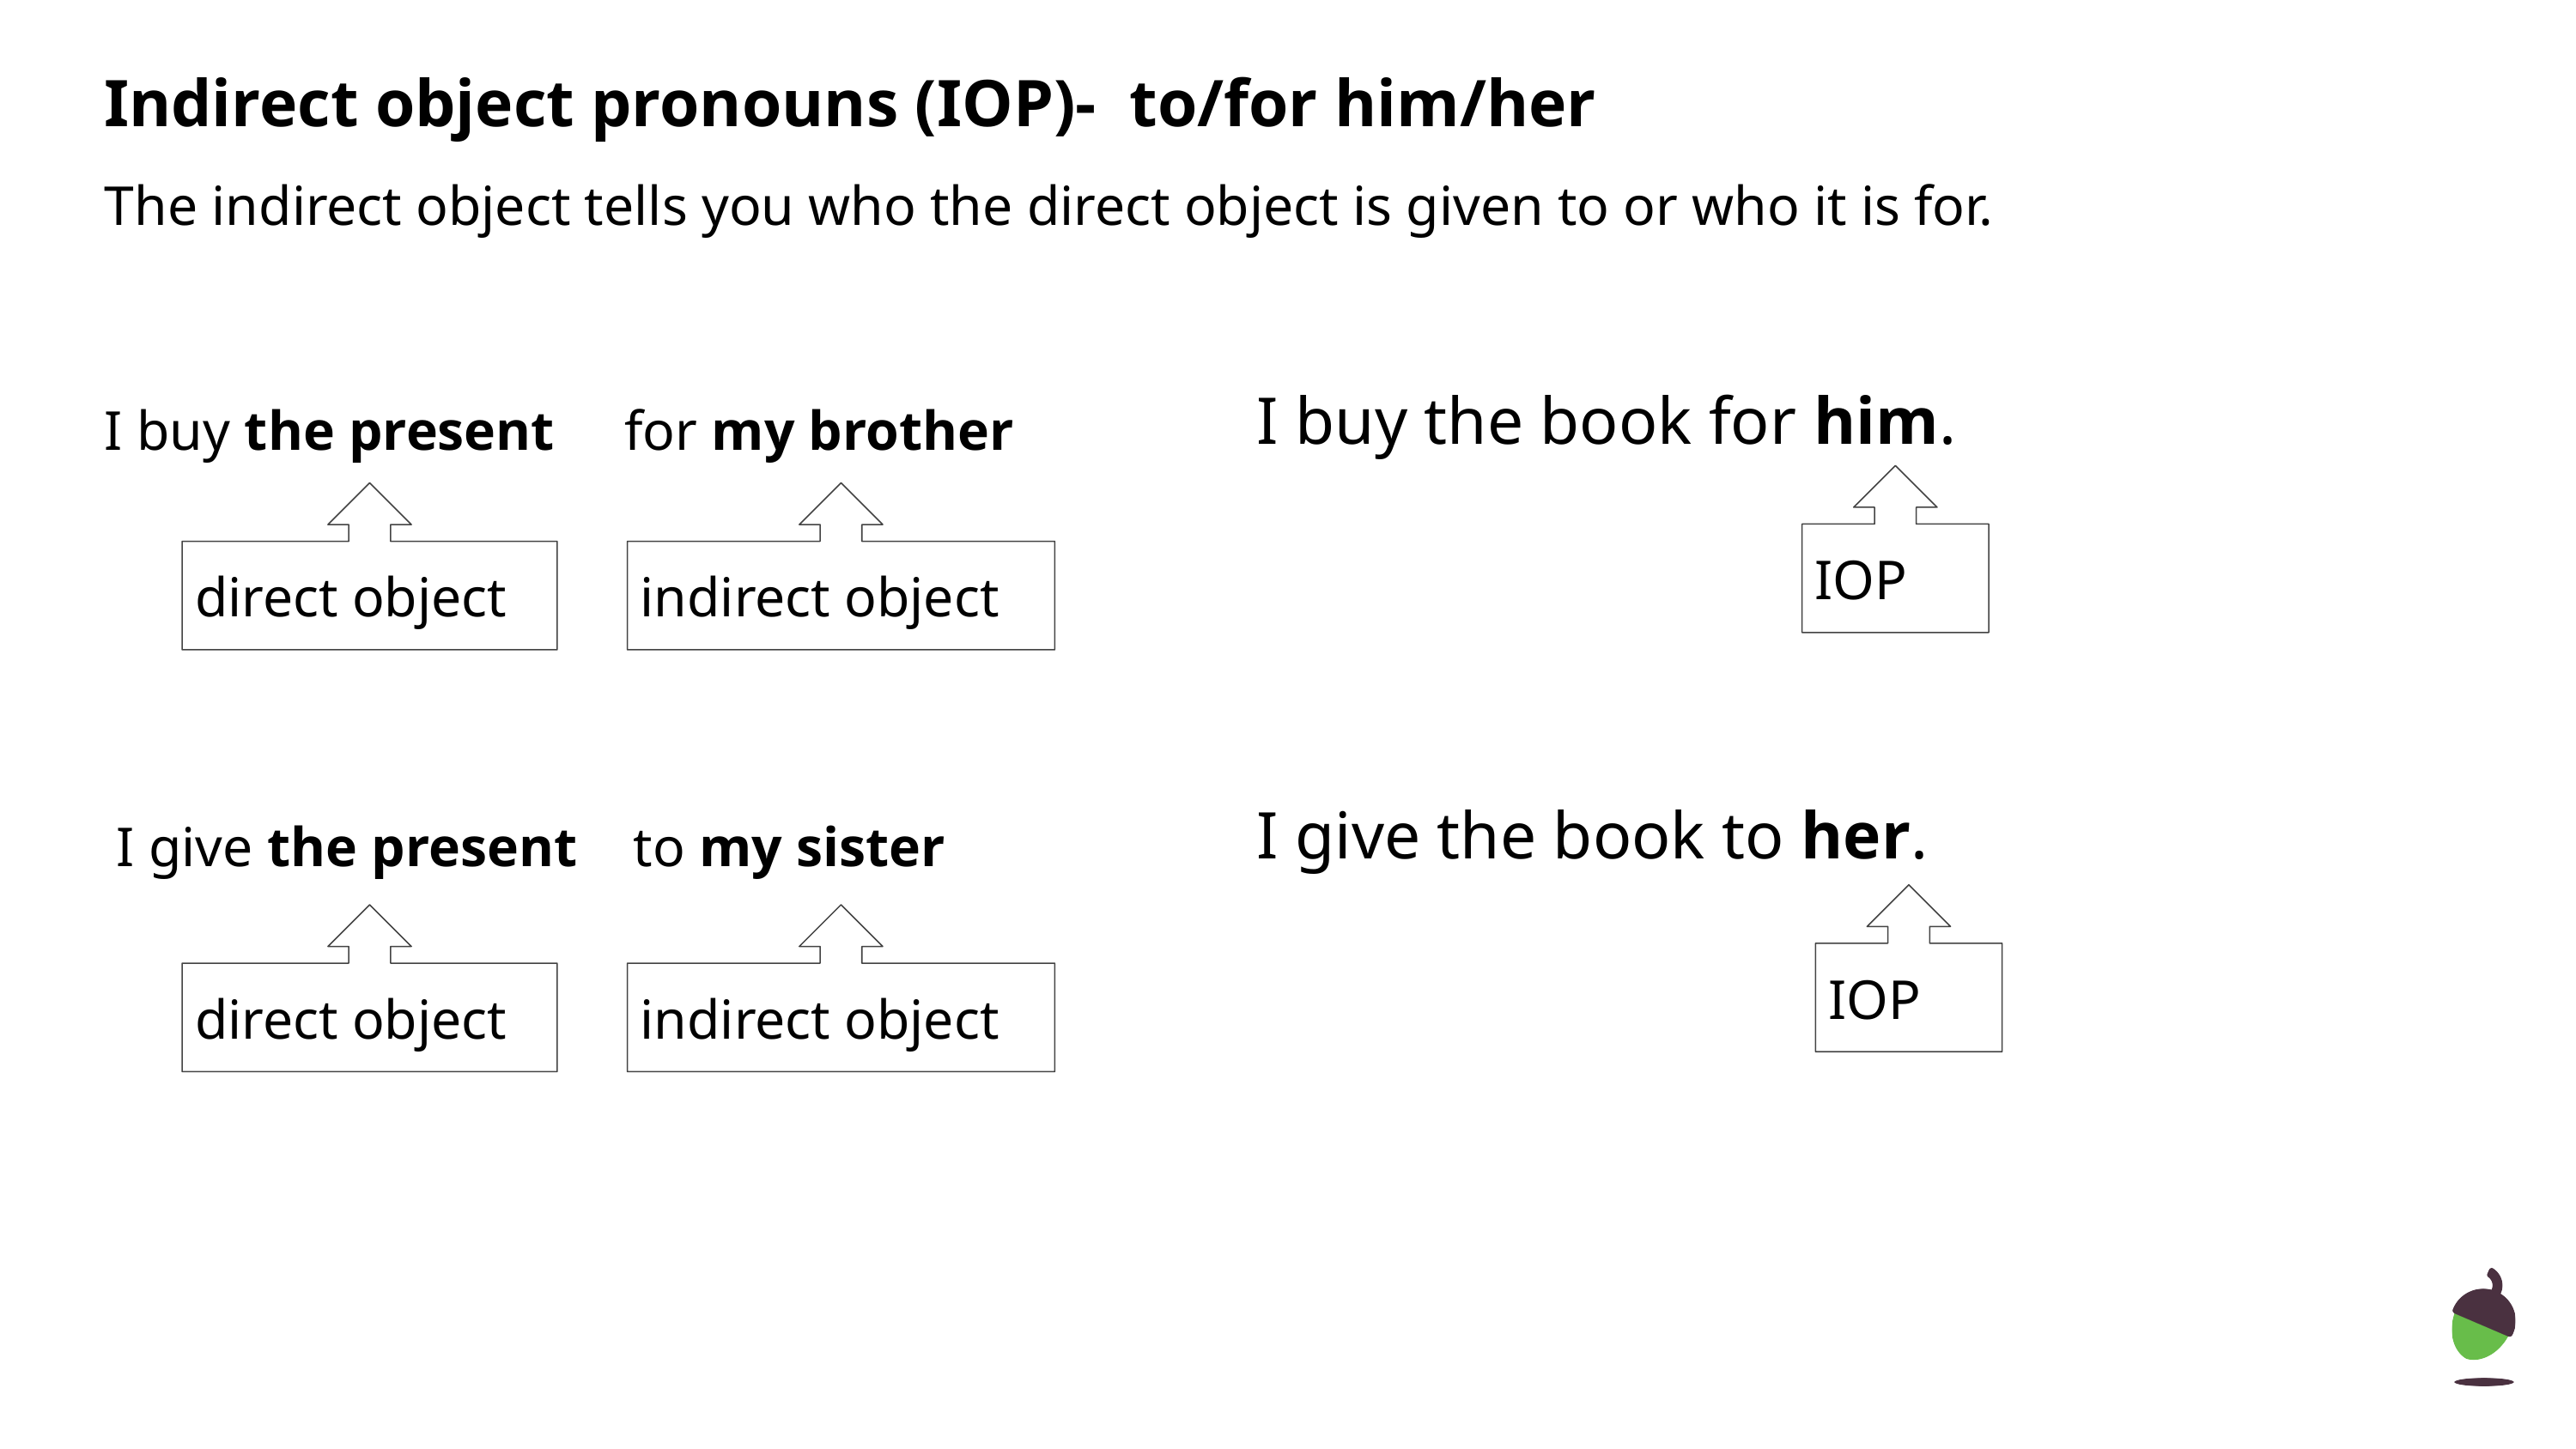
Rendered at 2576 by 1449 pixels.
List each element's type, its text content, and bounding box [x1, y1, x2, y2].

text_box I give the present to my sister [103, 799, 1168, 950]
text_box The indirect object tells you who the direct object is given to or who it is for. [91, 159, 2342, 349]
text_box IOP [1801, 465, 1990, 633]
text_box indirect object [627, 535, 1055, 650]
title Indirect object pronouns (IOP)- to/for him/her [103, 51, 1964, 159]
text_box direct object [182, 535, 557, 650]
text_box direct object [182, 904, 557, 1072]
text_box indirect object [627, 904, 1055, 1072]
text_box I buy the present for my brother [91, 384, 1156, 535]
text_box I buy the book for him. [1243, 367, 2204, 511]
picture [2451, 1268, 2516, 1386]
text_box I give the book to her. [1243, 781, 2204, 925]
text_box IOP [1815, 884, 2002, 1052]
